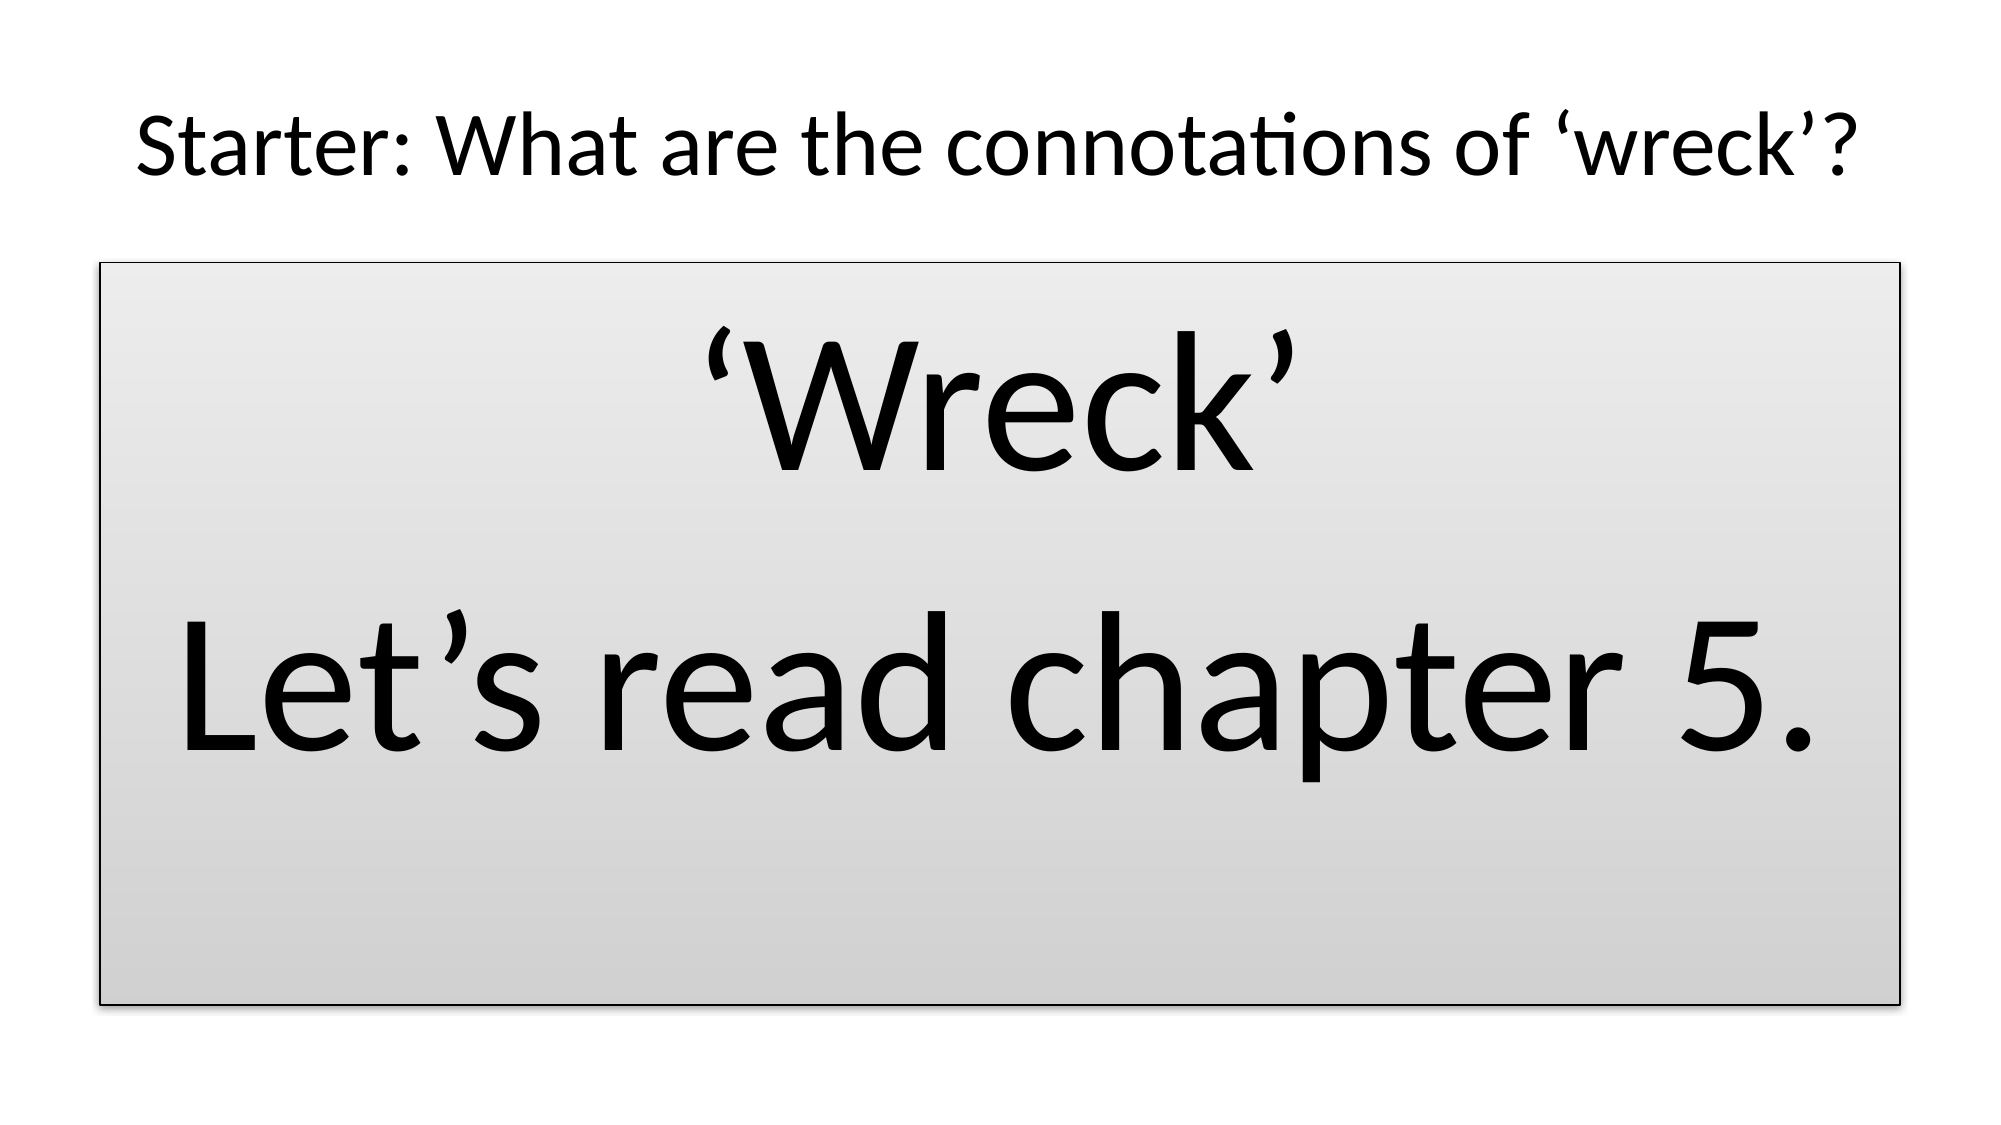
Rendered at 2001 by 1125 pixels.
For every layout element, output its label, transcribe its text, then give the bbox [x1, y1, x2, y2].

title Starter: What are the connotations of ‘wreck’? [99, 45, 1900, 233]
list ‘Wreck’ Let’s read chapter 5. [99, 262, 1901, 1006]
